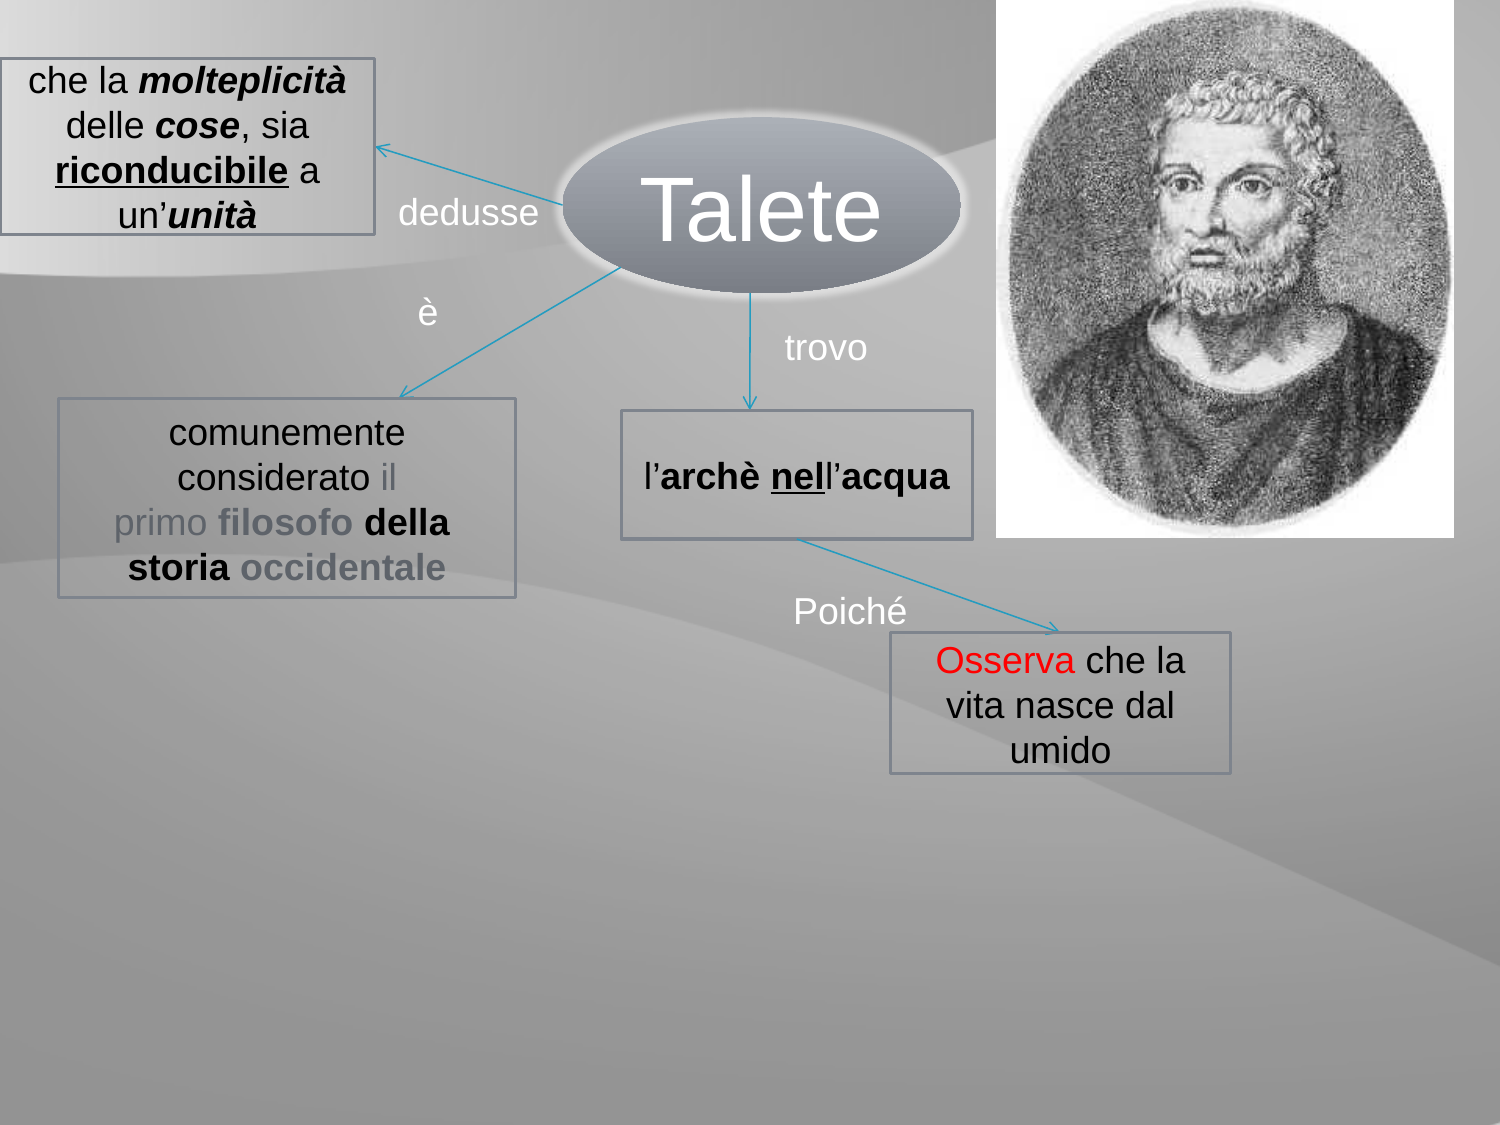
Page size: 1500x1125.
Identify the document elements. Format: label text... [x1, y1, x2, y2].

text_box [881, 453, 976, 718]
text_box assumendo [440, 218, 579, 448]
picture [995, 0, 1455, 538]
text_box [443, 221, 576, 445]
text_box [374, 146, 563, 206]
picture [0, 0, 1500, 1125]
